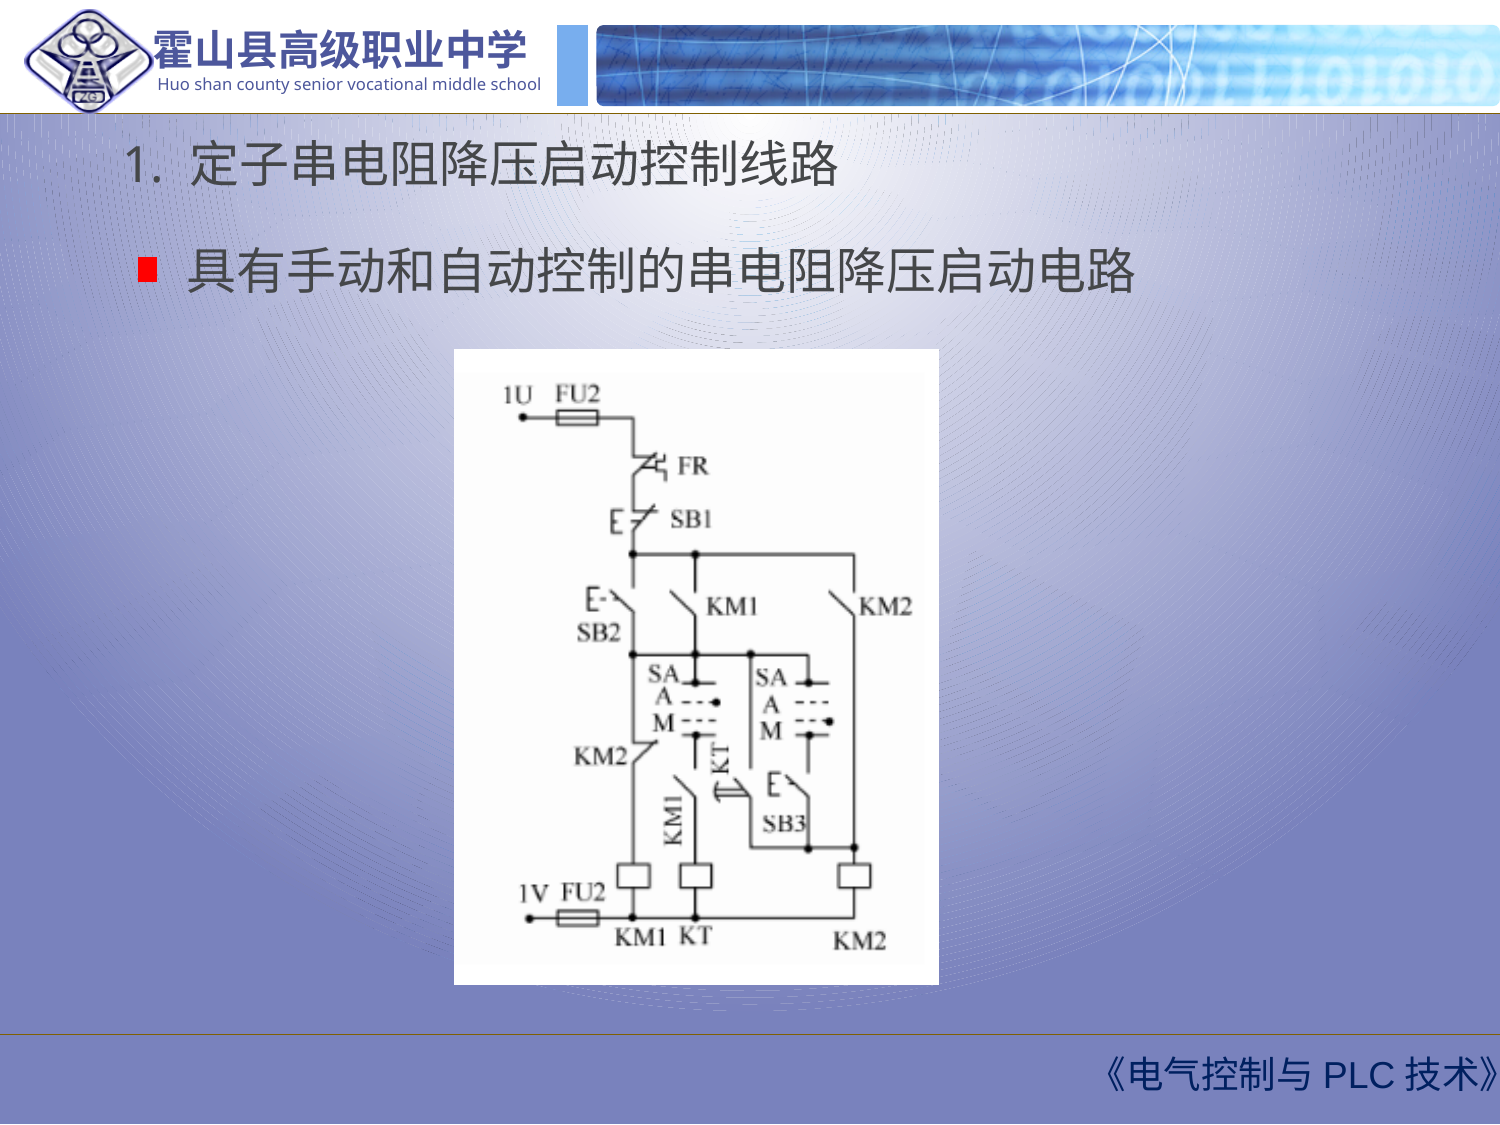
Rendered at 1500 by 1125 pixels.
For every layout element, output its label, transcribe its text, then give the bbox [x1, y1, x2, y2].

text_box [138, 257, 157, 282]
picture [24, 8, 154, 114]
picture [454, 349, 939, 985]
text_box 1. 定子串电阻降压启动控制线路 [107, 125, 854, 201]
picture [596, 24, 1500, 107]
text_box 具有手动和自动控制的串电阻降压启动电路 [171, 231, 1211, 307]
